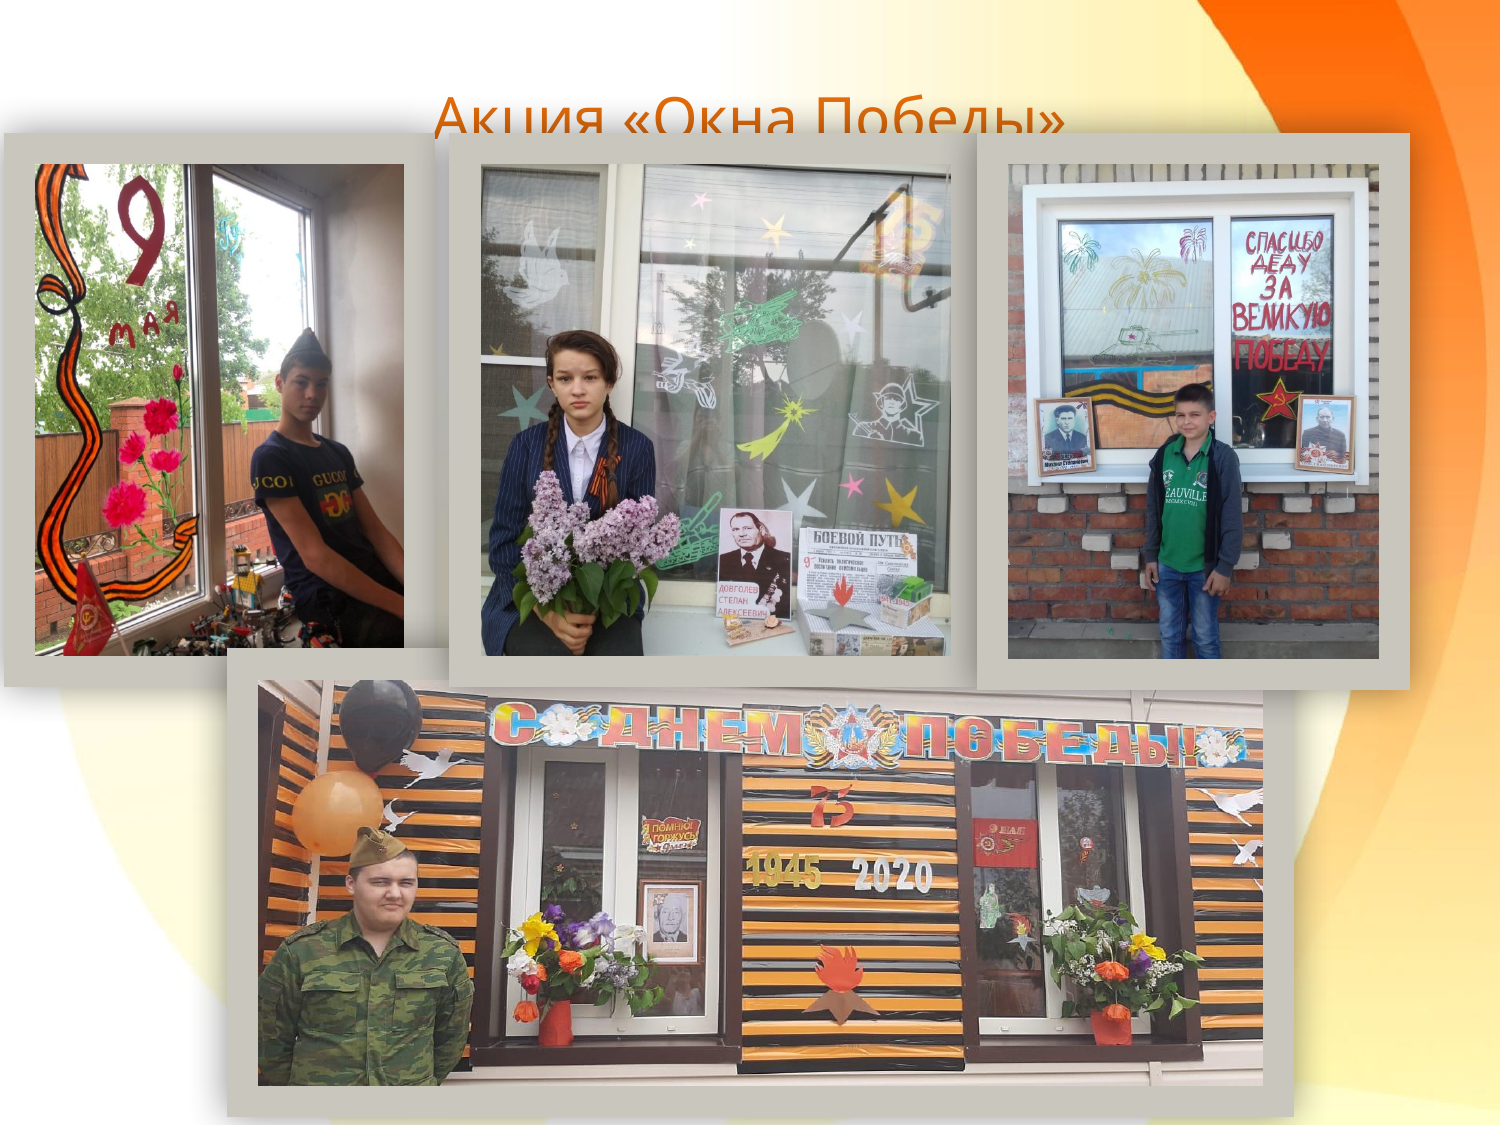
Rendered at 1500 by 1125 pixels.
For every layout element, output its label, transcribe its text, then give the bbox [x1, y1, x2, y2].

picture [0, 0, 1500, 1125]
title Акция «Окна Победы» [75, 45, 1425, 124]
